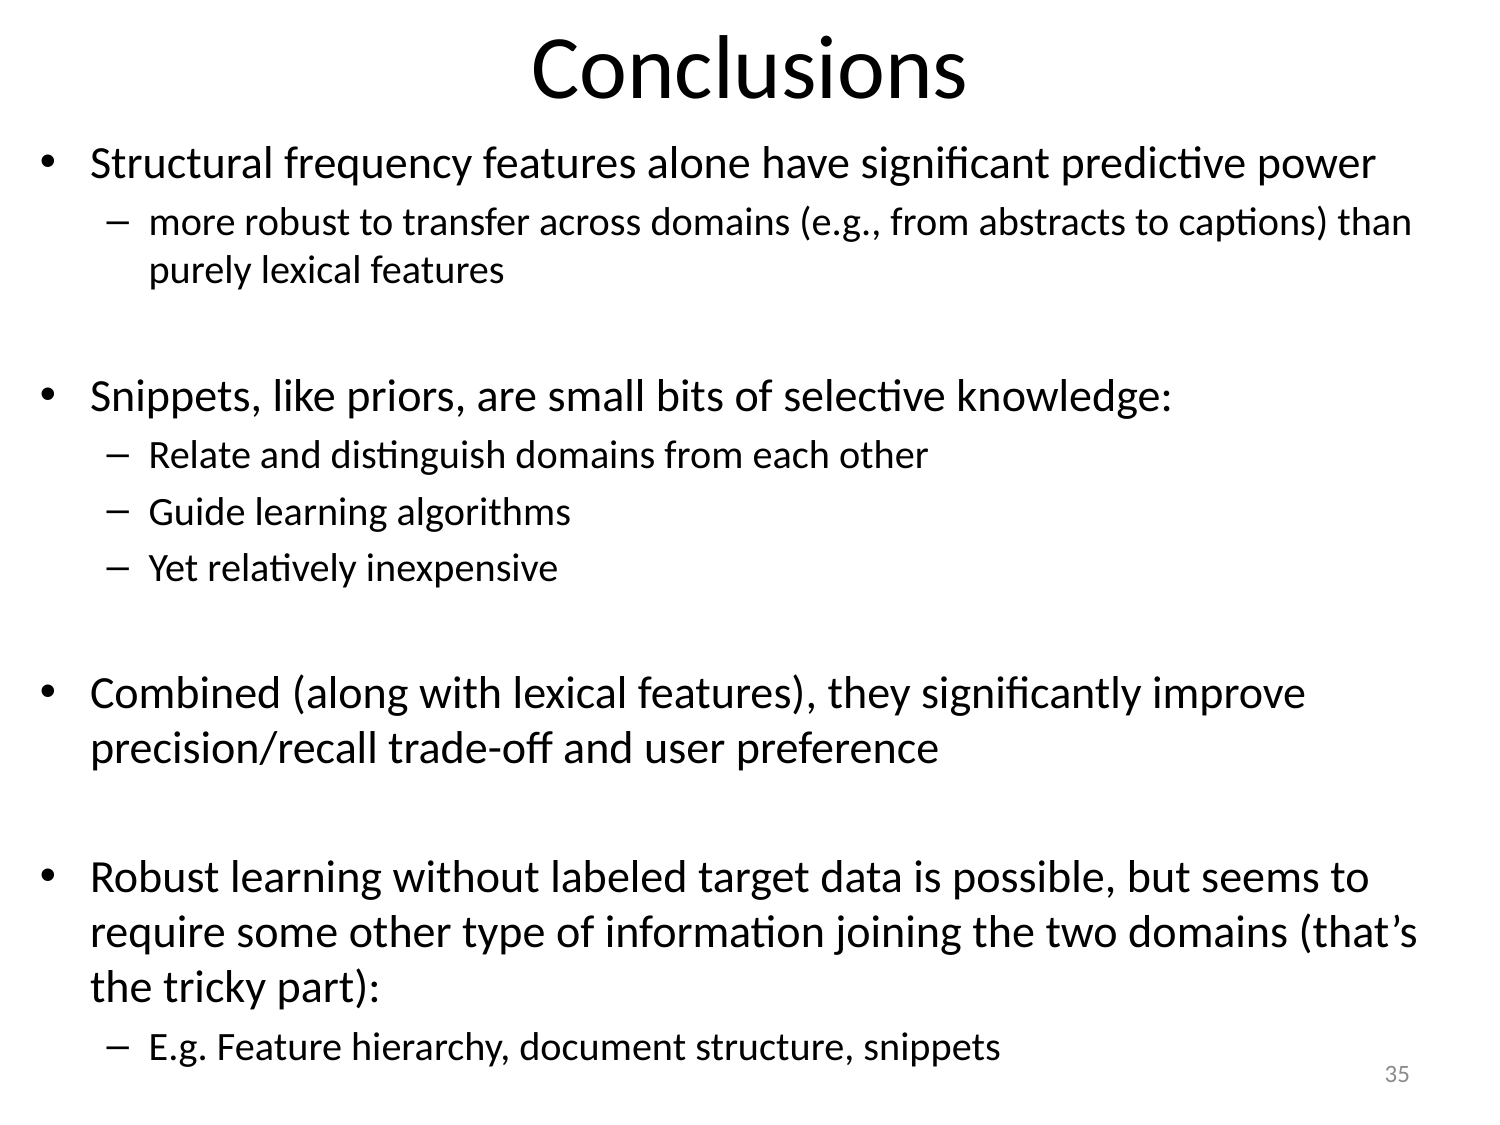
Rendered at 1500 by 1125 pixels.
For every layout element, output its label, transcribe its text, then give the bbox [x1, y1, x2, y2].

title Conclusions [75, 0, 1425, 125]
slide_number 35 [1074, 1042, 1425, 1103]
list Structural frequency features alone have significant predictive power more robust to transfer across domains (e.g., from abstracts to captions) than purely lexical features Snippets, like priors, are small bits of selective knowledge: Relate and distinguish domains from each other Guide learning algorithms Yet relatively inexpensive Combined (along with lexical features), they significantly improve precision/recall trade-off and user preference Robust learning without labeled target data is possible, but seems to require some other type of information joining the two domains (that’s the tricky part): E.g. Feature hierarchy, document structure, snippets [24, 125, 1463, 1088]
